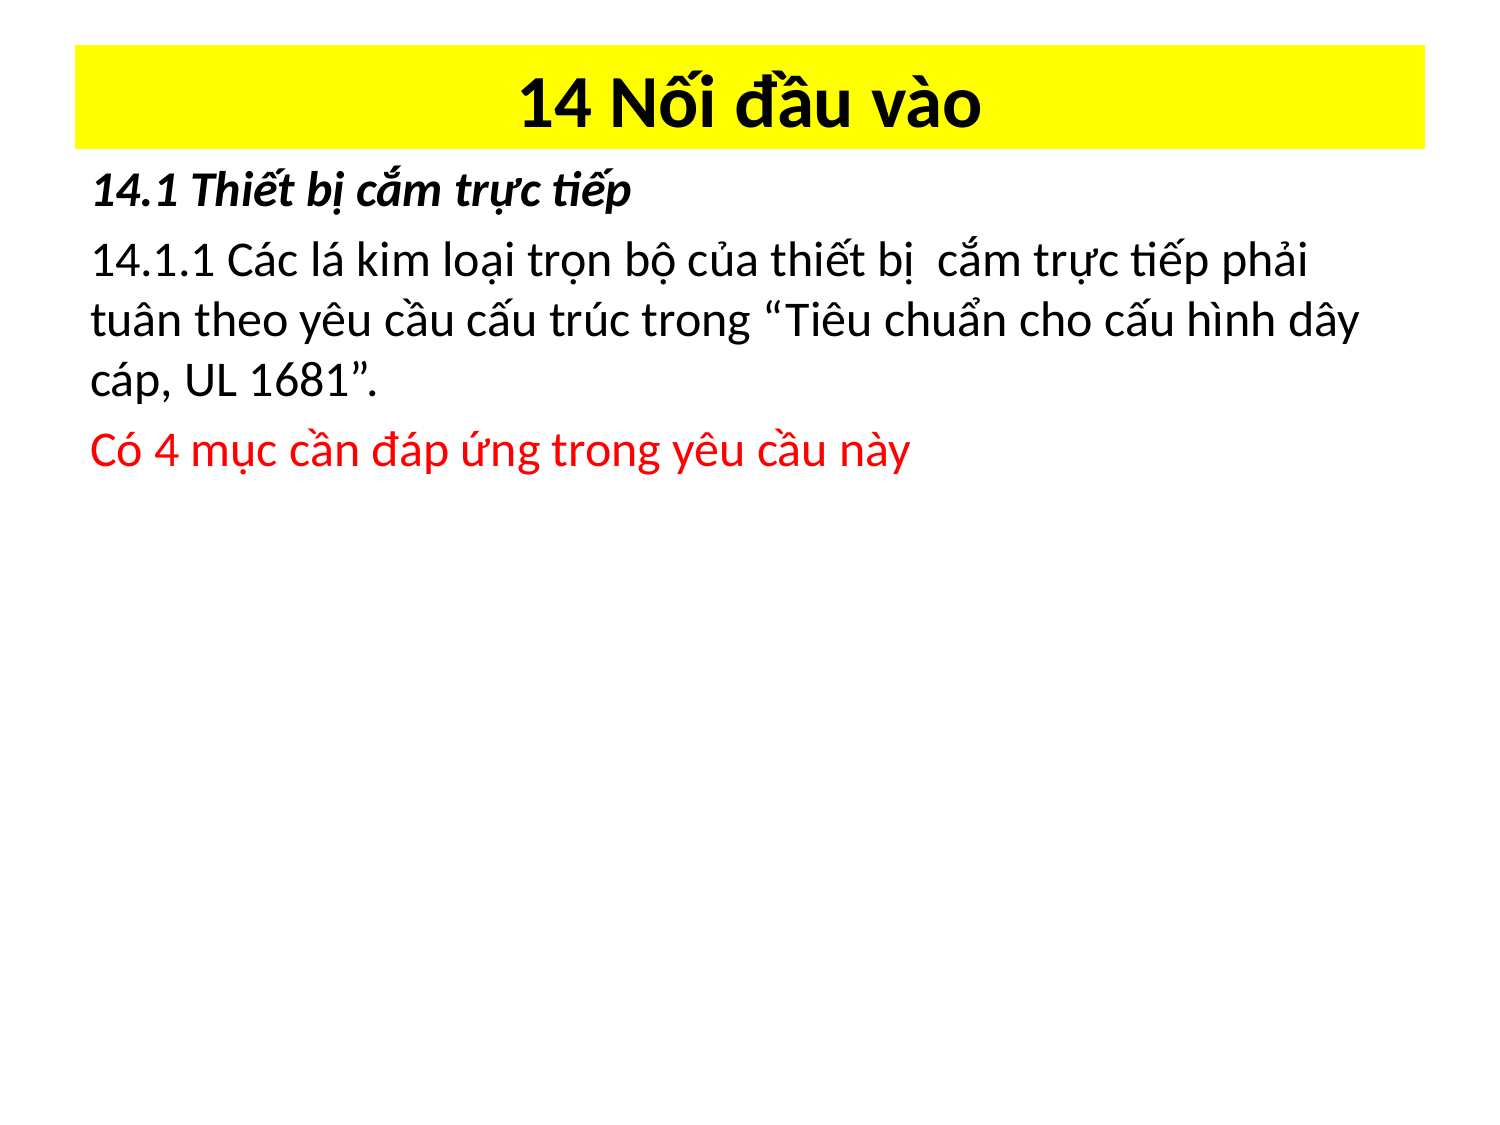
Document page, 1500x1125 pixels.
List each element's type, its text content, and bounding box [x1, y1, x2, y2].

title 14 Nối đầu vào [75, 45, 1425, 149]
list 14.1 Thiết bị cắm trực tiếp 14.1.1 Các lá kim loại trọn bộ của thiết bị cắm trực tiếp phải tuân theo yêu cầu cấu trúc trong “Tiêu chuẩn cho cấu hình dây cáp, UL 1681”. Có 4 mục cần đáp ứng trong yêu cầu này [75, 149, 1425, 799]
